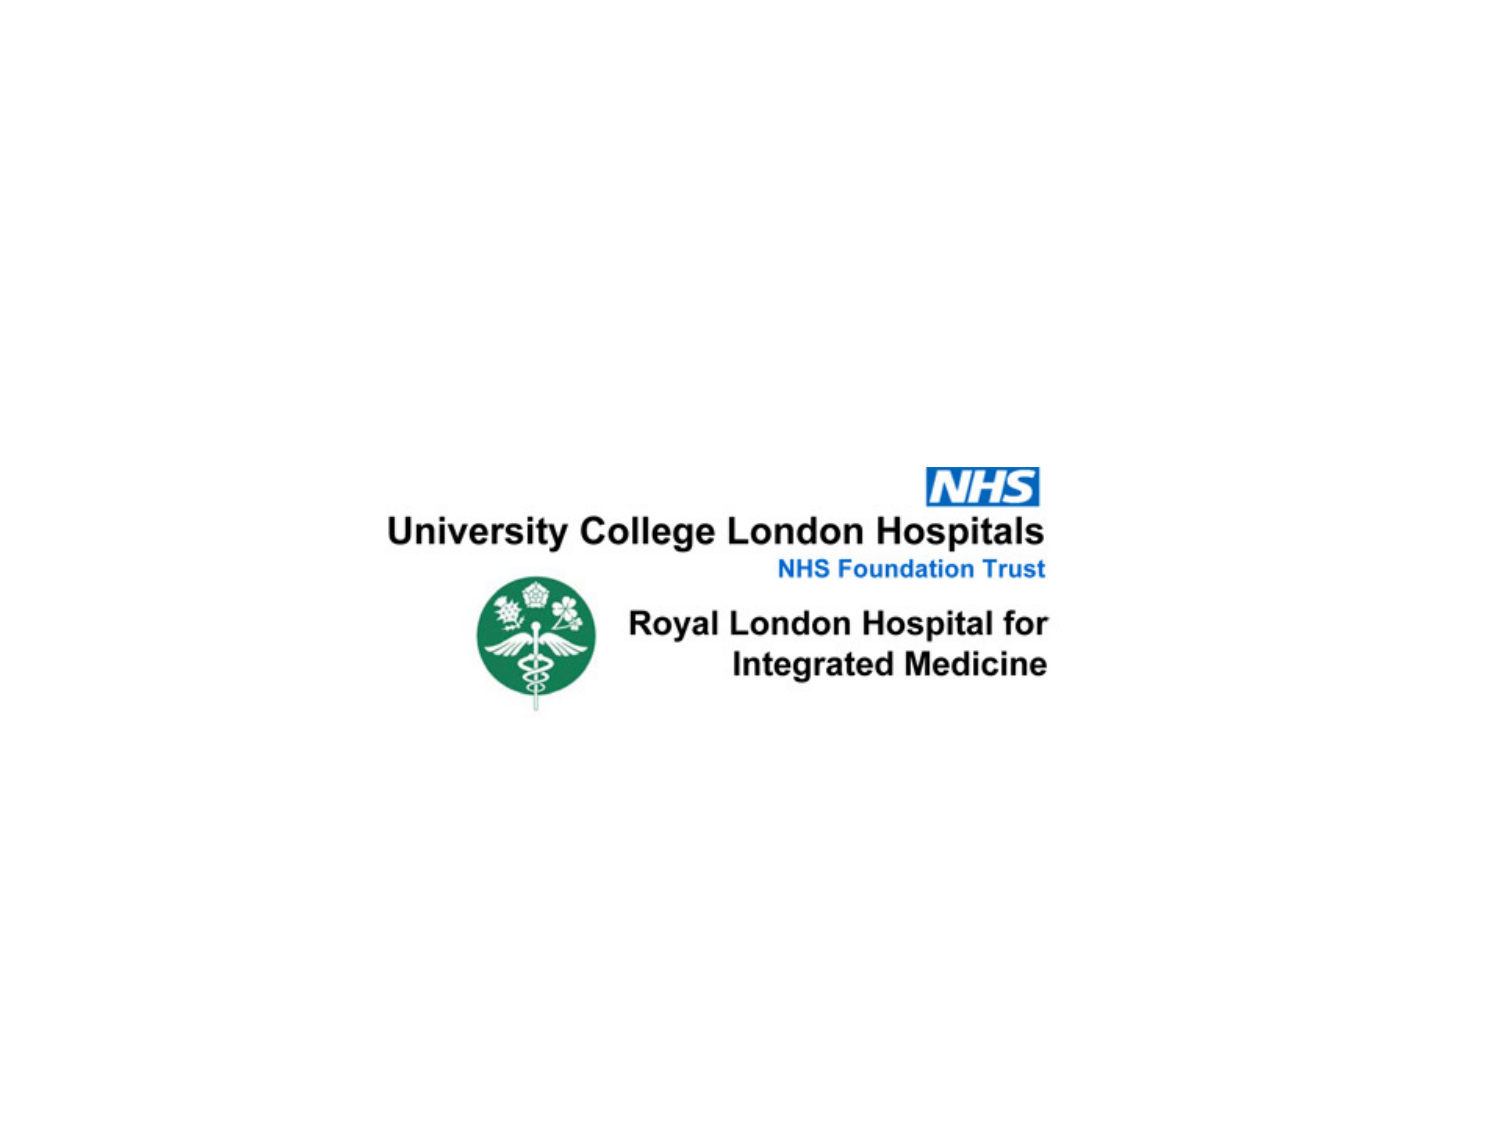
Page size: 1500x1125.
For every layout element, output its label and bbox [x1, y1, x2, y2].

picture [348, 467, 1130, 719]
